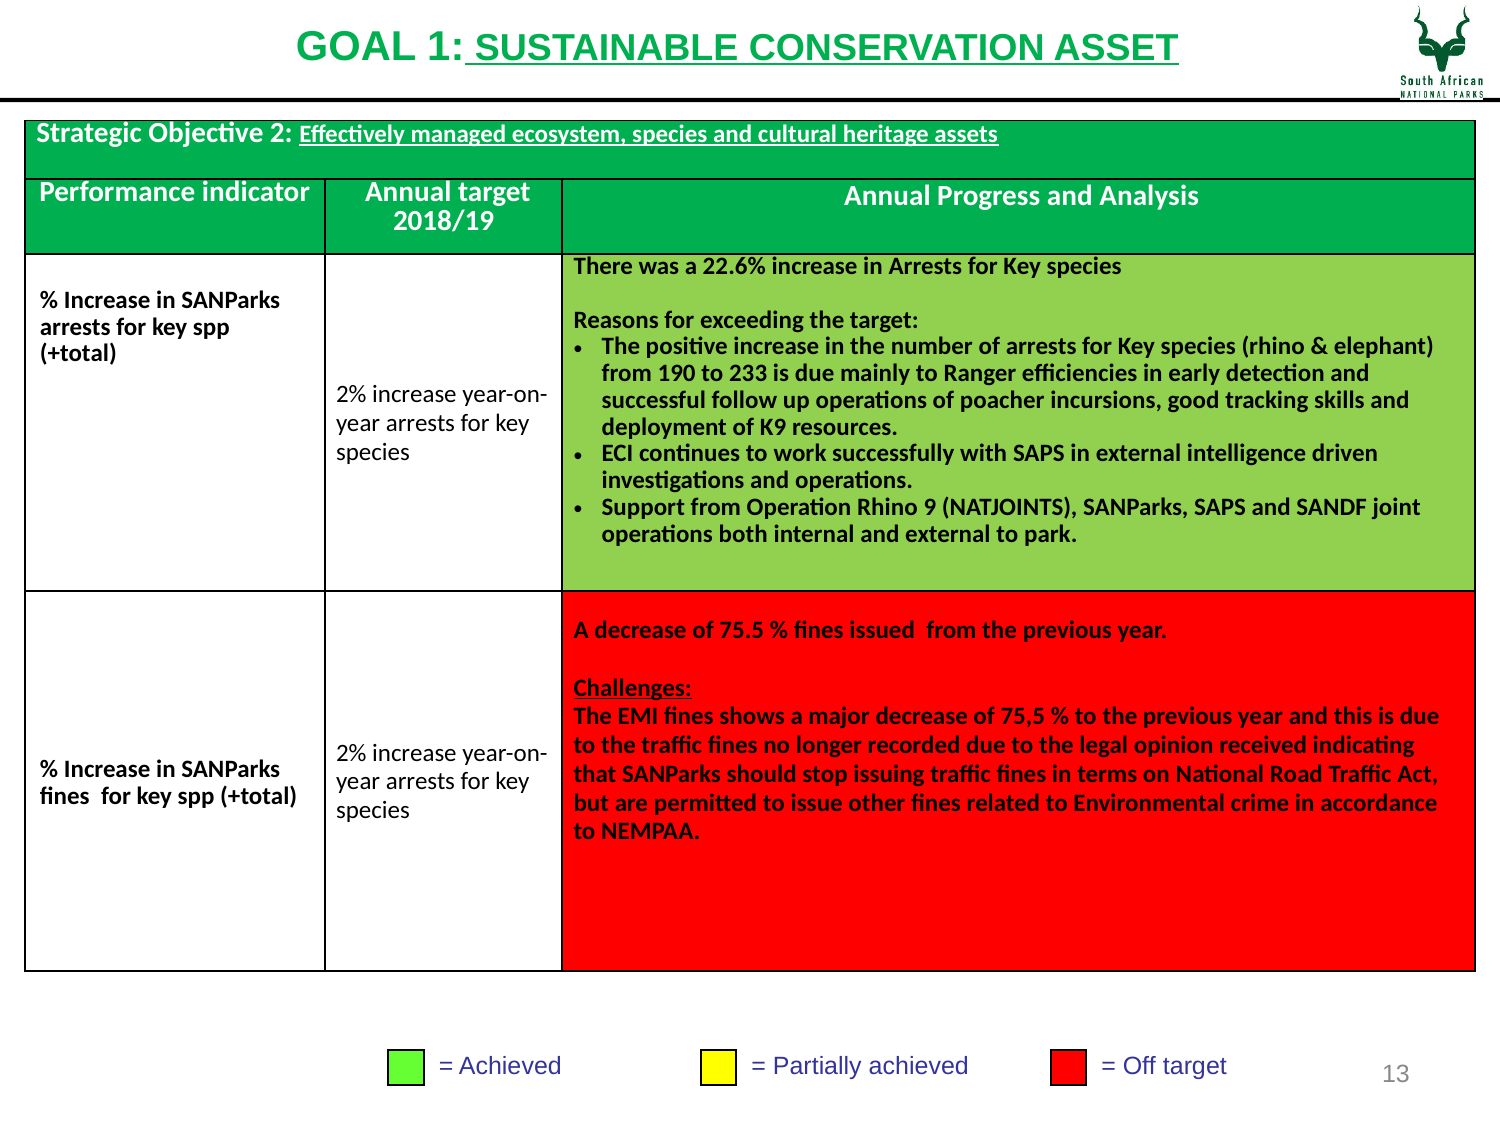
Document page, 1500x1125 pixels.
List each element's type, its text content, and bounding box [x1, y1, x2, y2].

table_cell A decrease of 75.5 % fines issued from the previous year. Challenges: The EMI fines shows a major decrease of 75,5 % to the previous year and this is due to the traffic fines no longer recorded due to the legal opinion received indicating that SANParks should stop issuing traffic fines in terms on National Road Traffic Act, but are permitted to issue other fines related to Environmental crime in accordance to NEMPAA. [563, 592, 1474, 970]
table_cell Annual Progress and Analysis [563, 180, 1474, 253]
table_cell There was a 22.6% increase in Arrests for Key species Reasons for exceeding the target: The positive increase in the number of arrests for Key species (rhino & elephant) from 190 to 233 is due mainly to Ranger efficiencies in early detection and successful follow up operations of poacher incursions, good tracking skills and deployment of K9 resources. ECI continues to work successfully with SAPS in external intelligence driven investigations and operations. Support from Operation Rhino 9 (NATJOINTS), SANParks, SAPS and SANDF joint operations both internal and external to park. [563, 255, 1474, 590]
table_cell Annual target 2018/19 [326, 180, 561, 253]
table_header Strategic Objective 2: Effectively managed ecosystem, species and cultural heritage assets [26, 121, 1474, 178]
table_cell % Increase in SANParks arrests for key spp (+total) [26, 255, 324, 590]
table_cell Performance indicator [26, 180, 324, 253]
table_cell 2% increase year-on-year arrests for key species [326, 255, 561, 590]
title GOAL 1: SUSTAINABLE CONSERVATION ASSET [0, 12, 1394, 75]
table_cell % Increase in SANParks fines for key spp (+total) [26, 592, 324, 970]
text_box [388, 1049, 1087, 1086]
picture [1399, 4, 1483, 101]
table_cell 2% increase year-on-year arrests for key species [326, 592, 561, 970]
slide_number 13 [1074, 1042, 1425, 1103]
